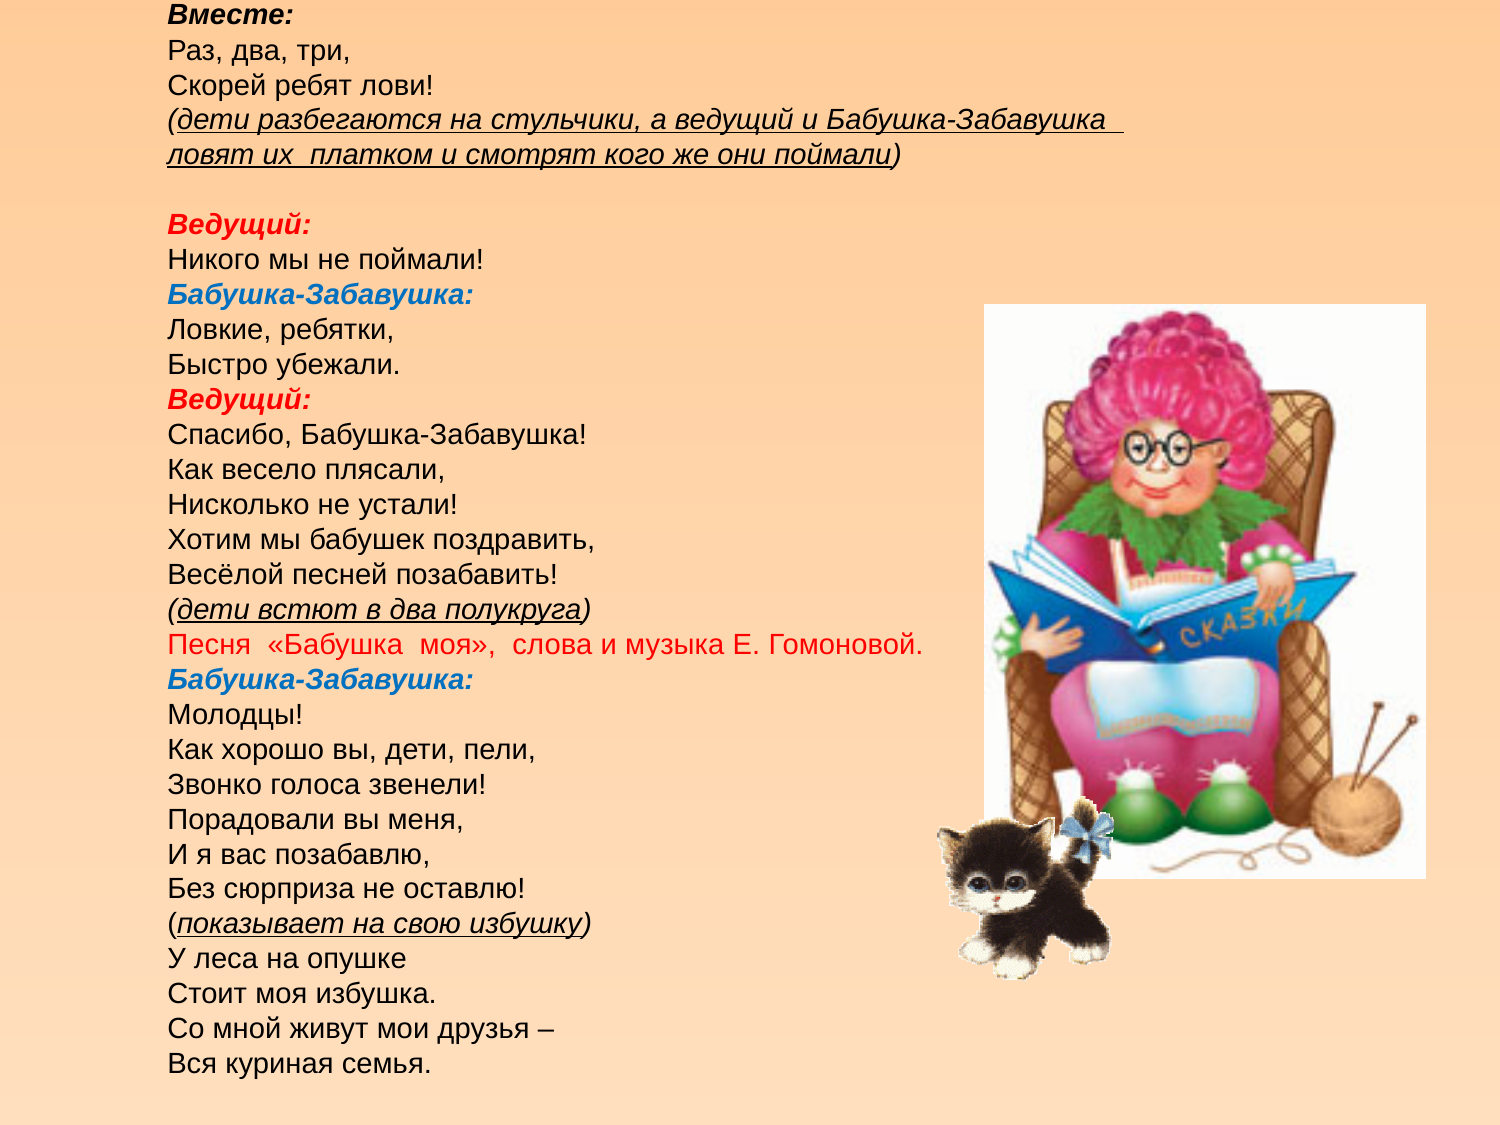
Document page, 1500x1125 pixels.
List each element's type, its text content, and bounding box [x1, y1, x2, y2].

picture [937, 304, 1426, 981]
text_box Вместе: Раз, два, три, Скорей ребят лови! (дети разбегаются на стульчики, а ведущий и Бабушка-Забавушка ловят их платком и смотрят кого же они поймали) Ведущий: Никого мы не поймали! Бабушка-Забавушка: Ловкие, ребятки, Быстро убежали. Ведущий: Спасибо, Бабушка-Забавушка! Как весело плясали, Нисколько не устали! Хотим мы бабушек поздравить, Весёлой песней позабавить! (дети встют в два полукруга) Песня «Бабушка моя», слова и музыка Е. Гомоновой. Бабушка-Забавушка: Молодцы! Как хорошо вы, дети, пели, Звонко голоса звенели! Порадовали вы меня, И я вас позабавлю, Без сюрприза не оставлю! (показывает на свою избушку) У леса на опушке Стоит моя избушка. Со мной живут мои друзья – Вся куриная семья. [152, 0, 1500, 1088]
